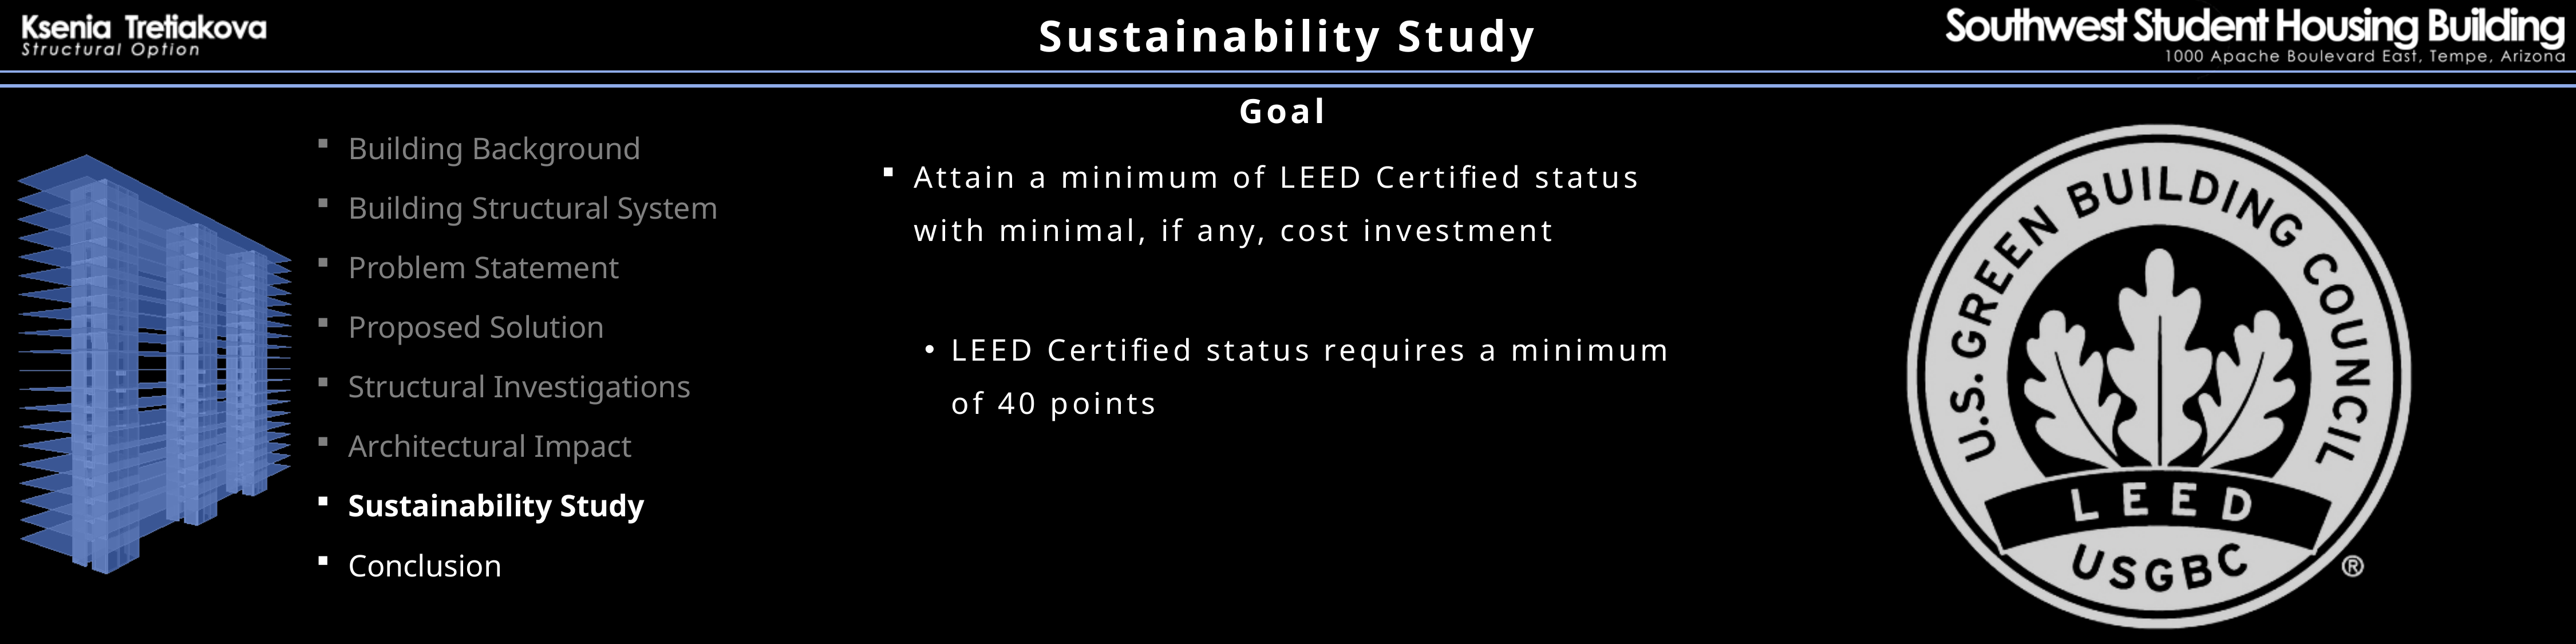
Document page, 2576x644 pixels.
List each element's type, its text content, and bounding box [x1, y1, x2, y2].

picture [0, 0, 394, 630]
list Sustainability Study [856, 4, 1717, 76]
picture [1733, 111, 2556, 644]
list Building Background Building Structural System Problem Statement Proposed Solution Structural Investigations Architectural Impact Sustainability Study Conclusion [307, 107, 823, 623]
picture [1946, 0, 2565, 80]
text_box Goal [851, 85, 1713, 136]
list Attain a minimum of LEED Certified status with minimal, if any, cost investment LEED Certified status requires a minimum of 40 points [872, 136, 1702, 623]
